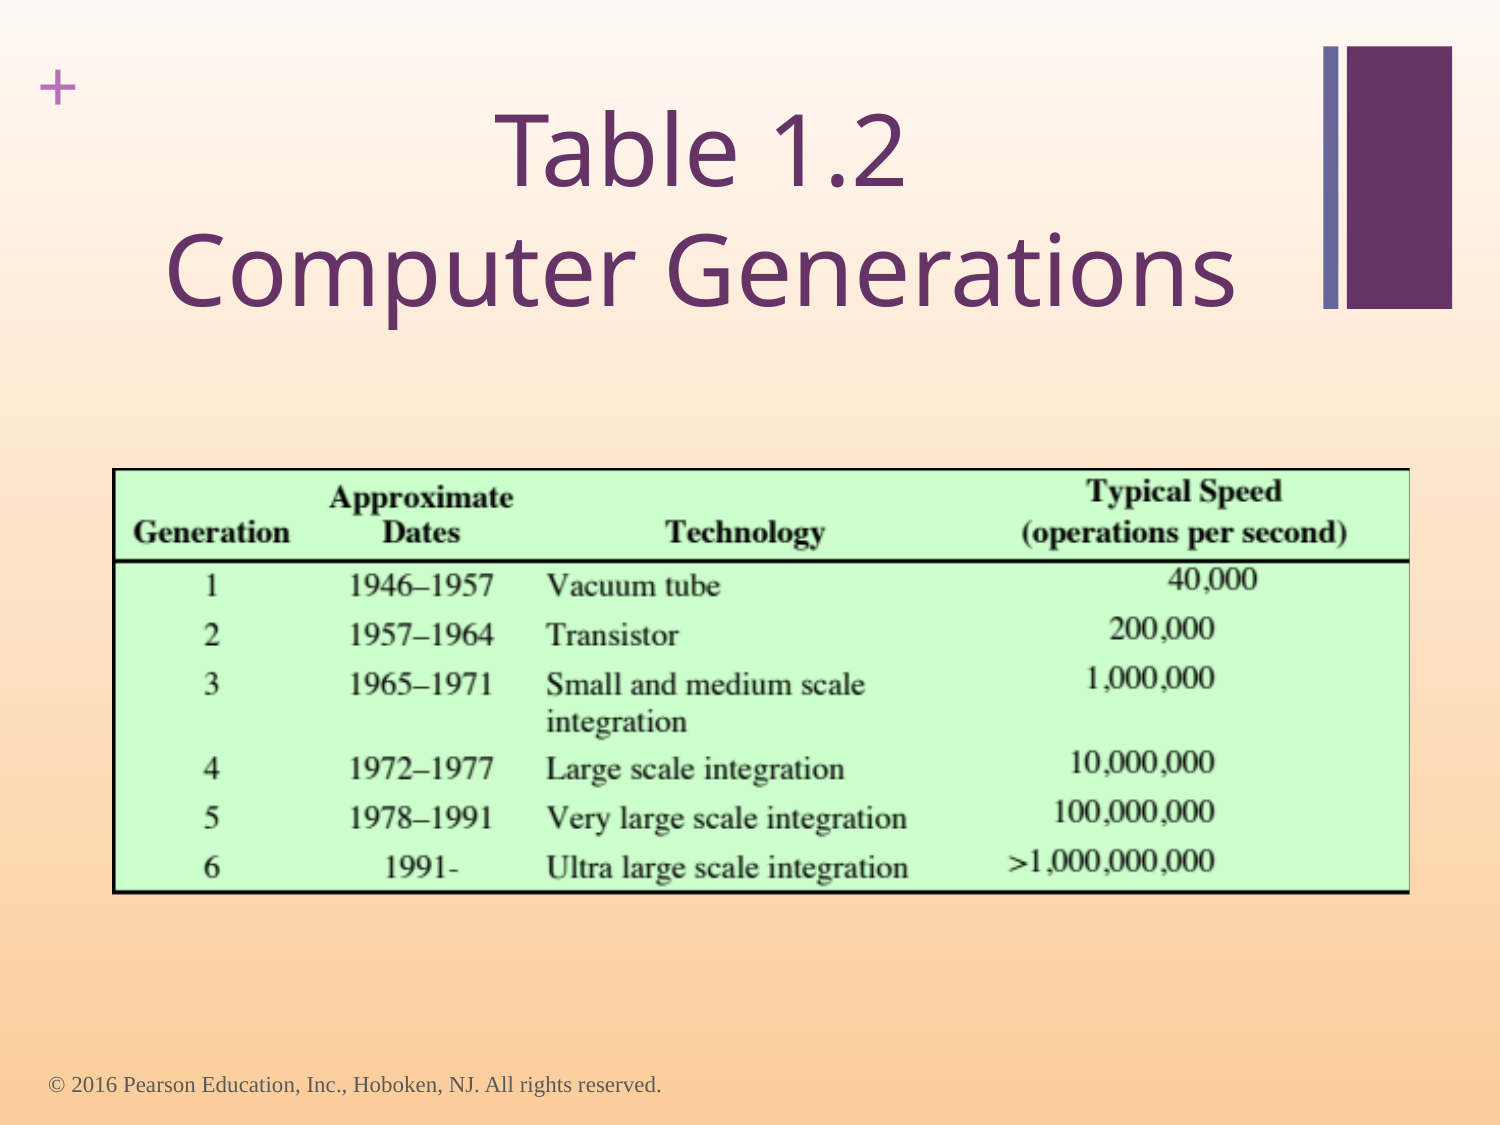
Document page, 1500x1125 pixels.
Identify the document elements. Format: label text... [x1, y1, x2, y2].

title Table 1.2 Computer Generations [81, 79, 1322, 315]
picture [111, 467, 1411, 967]
footer © 2016 Pearson Education, Inc., Hoboken, NJ. All rights reserved. [33, 1053, 1038, 1114]
list [81, 324, 1322, 1005]
